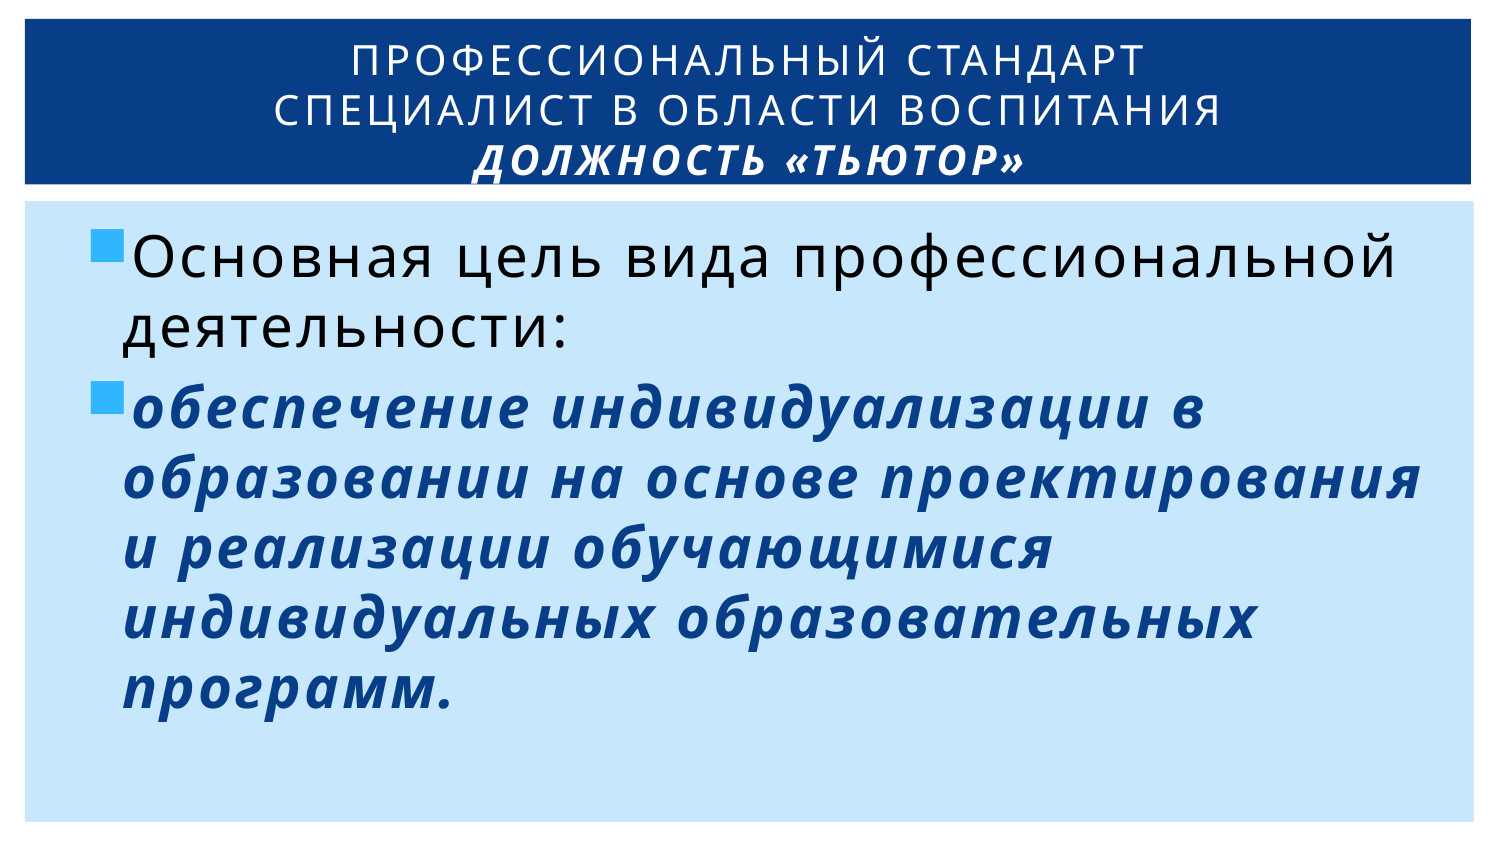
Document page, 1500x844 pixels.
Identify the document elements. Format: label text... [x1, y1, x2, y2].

title ПРОФЕССИОНАЛЬНЫЙ СТАНДАРТ Специалист в области воспитания Должность «Тьютор» [62, 43, 1438, 174]
list Основная цель вида профессиональной деятельности: обеспечение индивидуализации в образовании на основе проектирования и реализации обучающимися индивидуальных образовательных программ. [62, 211, 1442, 754]
